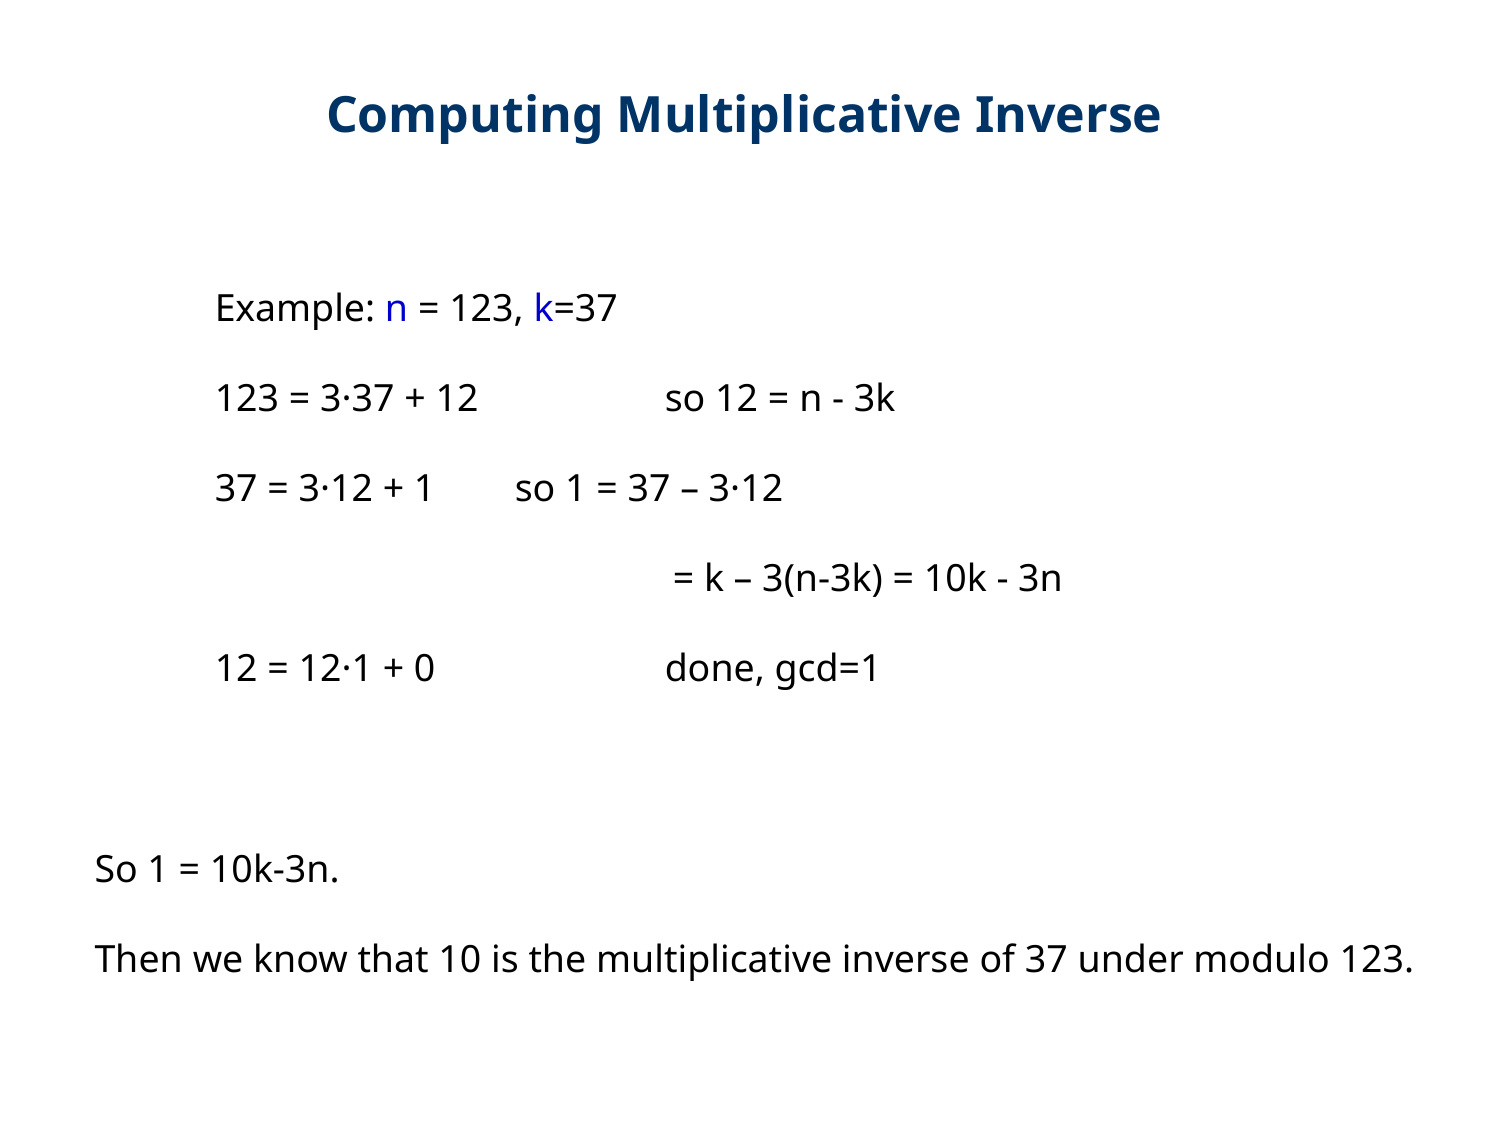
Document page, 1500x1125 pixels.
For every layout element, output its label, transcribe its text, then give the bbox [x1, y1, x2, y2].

text_box So 1 = 10k-3n. Then we know that 10 is the multiplicative inverse of 37 under modulo 123. [79, 837, 1431, 987]
text_box Computing Multiplicative Inverse [311, 74, 1178, 150]
text_box Example: n = 123, k=37 123 = 3·37 + 12 so 12 = n - 3k 37 = 3·12 + 1 so 1 = 37 – 3·12 = k – 3(n-3k) = 10k - 3n 12 = 12·1 + 0 done, gcd=1 [199, 276, 1313, 787]
